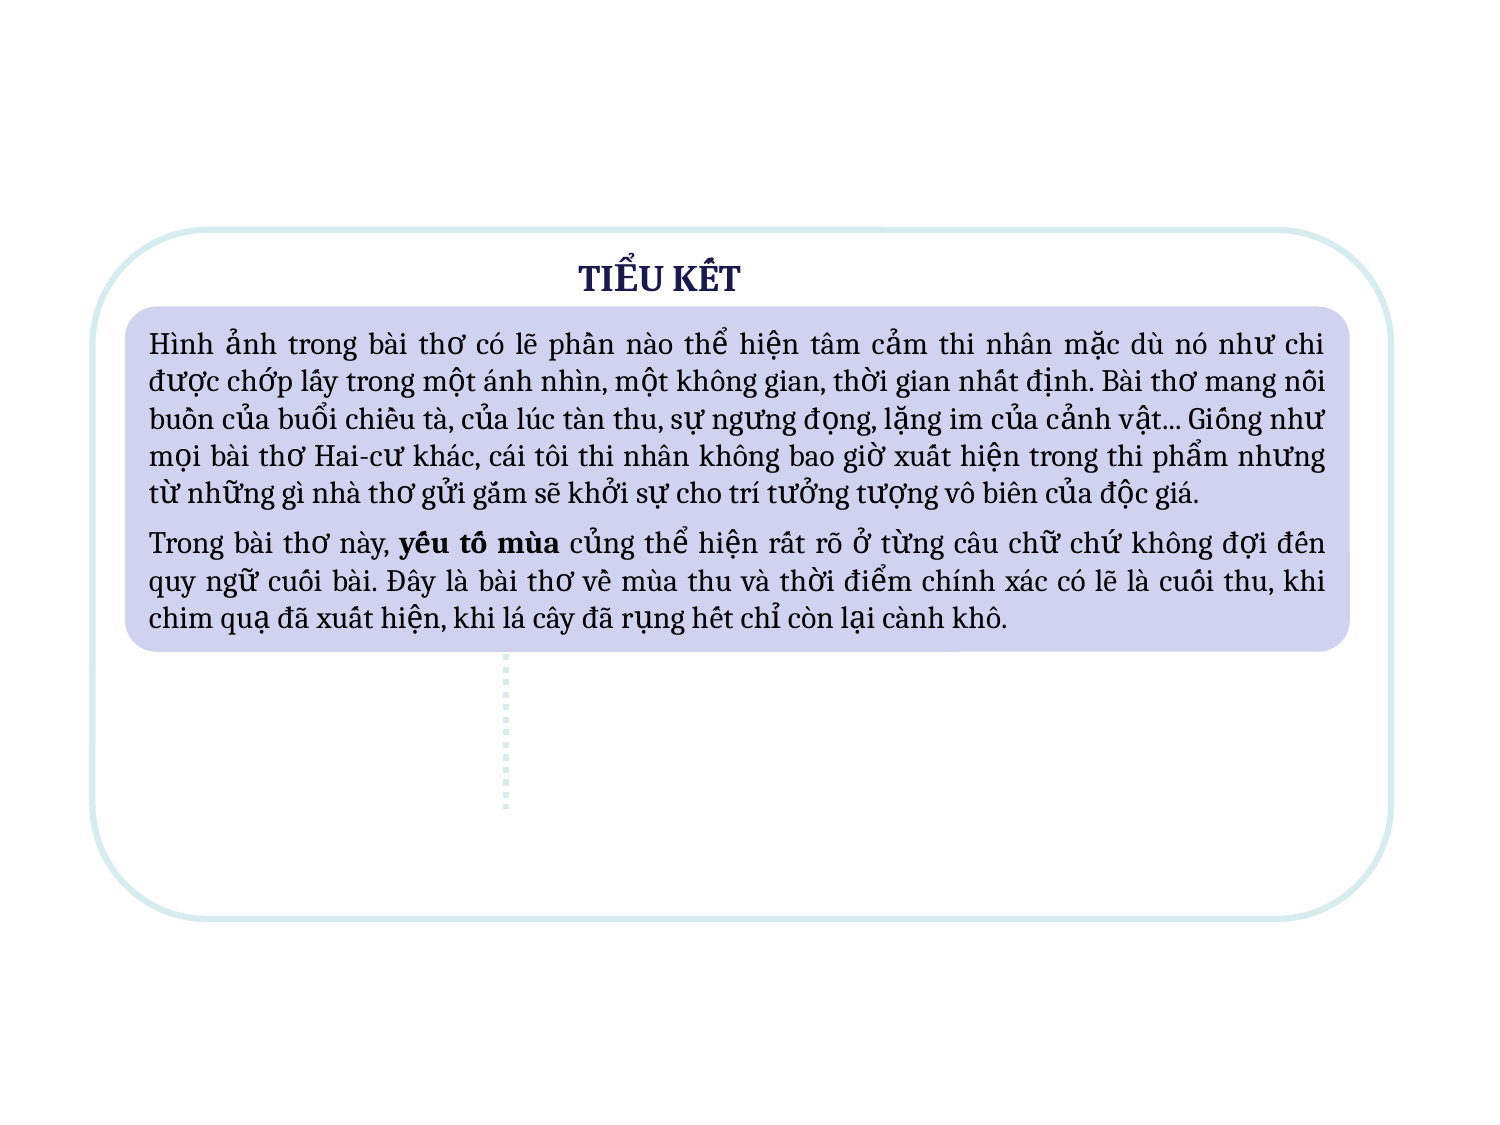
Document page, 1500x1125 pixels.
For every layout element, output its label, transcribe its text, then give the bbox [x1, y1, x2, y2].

text_box TIỂU KẾT [563, 247, 875, 307]
text_box [91, 228, 1393, 920]
text_box Hình ảnh trong bài thơ có lẽ phần nào thể hiện tâm cảm thi nhân mặc dù nó như chi được chớp lấy trong một ánh nhìn, một không gian, thời gian nhất định. Bài thơ mang nỗi buồn của buổi chiều tà, của lúc tàn thu, sự ngưng đọng, lặng im của cảnh vật... Giống như mọi bài thơ Hai-cư khác, cái tôi thi nhân không bao giờ xuất hiện trong thi phẩm nhưng từ những gì nhà thơ gửi gắm sẽ khởi sự cho trí tưởng tượng vô biên của độc giá. Trong bài thơ này, yếu tố mùa củng thể hiện rất rõ ở từng câu chữ chứ không đợi đến quy ngữ cuối bài. Đây là bài thơ về mùa thu và thời điểm chính xác có lẽ là cuối thu, khi chim quạ đã xuất hiện, khi lá cây đã rụng hết chỉ còn lại cành khô. [125, 306, 1350, 652]
